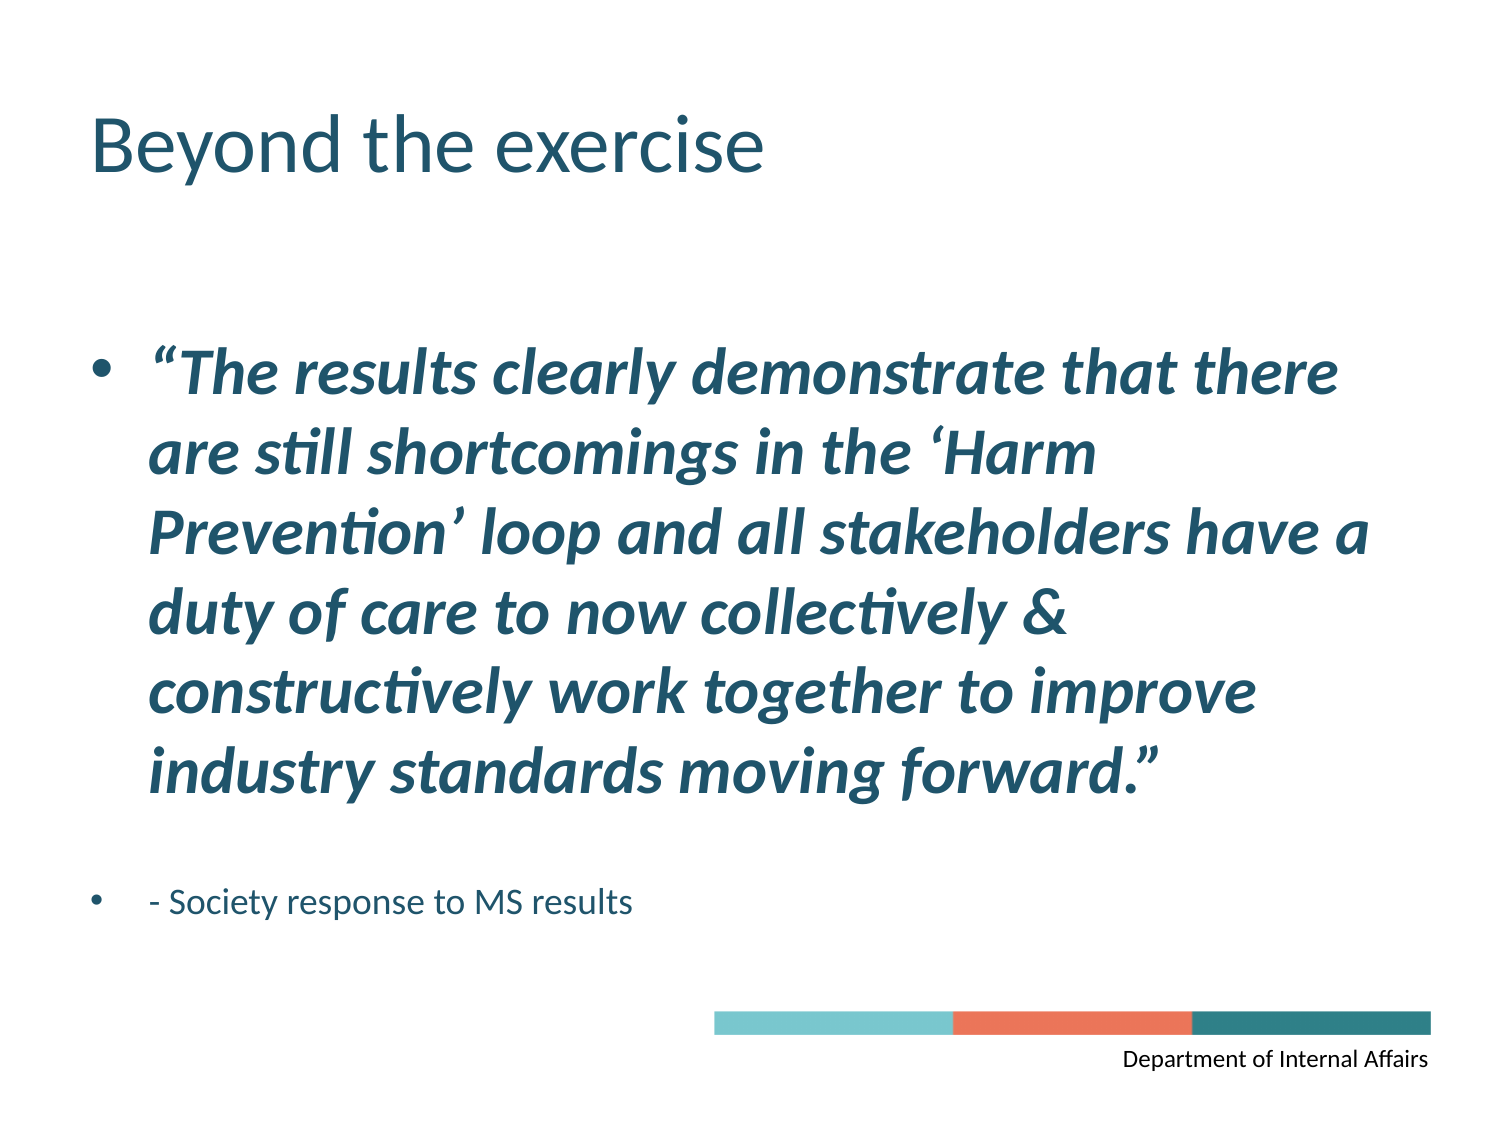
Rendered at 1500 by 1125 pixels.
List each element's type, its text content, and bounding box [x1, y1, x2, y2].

picture [715, 1012, 1430, 1034]
list “The results clearly demonstrate that there are still shortcomings in the ‘Harm Prevention’ loop and all stakeholders have a duty of care to now collectively & constructively work together to improve industry standards moving forward.” - Society response to MS results [75, 262, 1425, 1005]
title Beyond the exercise [75, 45, 1425, 233]
